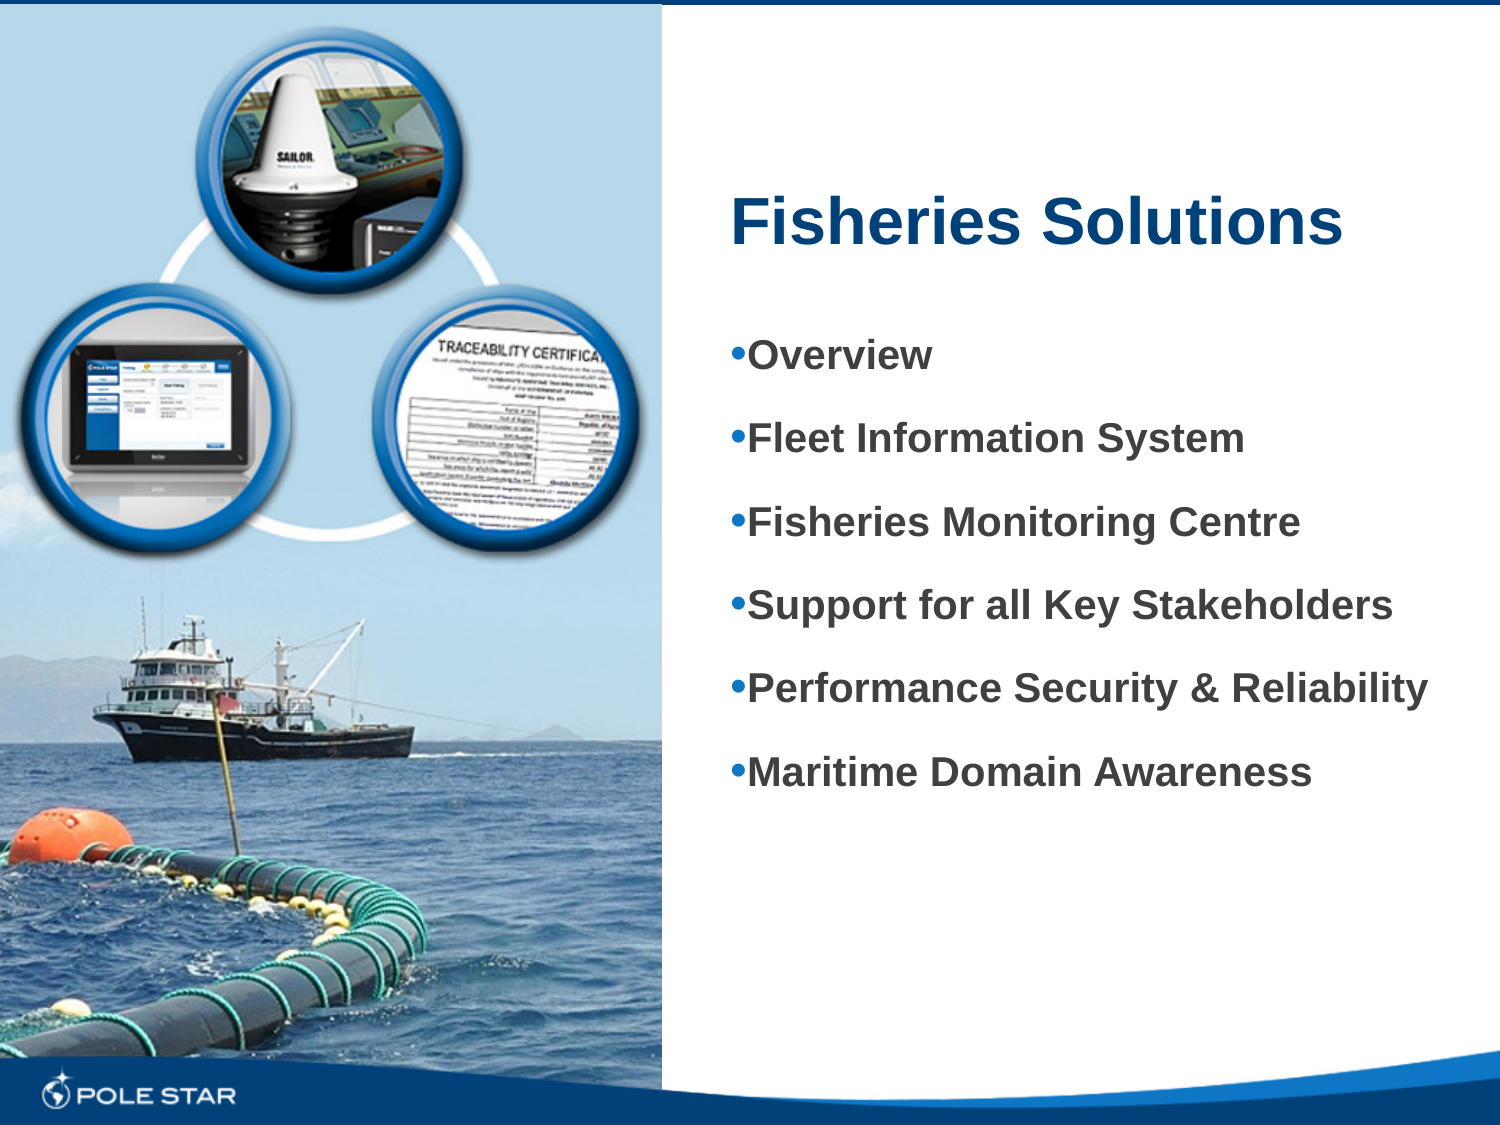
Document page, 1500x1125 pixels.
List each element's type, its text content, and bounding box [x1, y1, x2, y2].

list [0, 4, 662, 1048]
list Overview Fleet Information System Fisheries Monitoring Centre Support for all Key Stakeholders Performance Security & Reliability Maritime Domain Awareness [715, 295, 1487, 1047]
picture [0, 0, 1500, 1124]
title Fisheries Solutions [730, 146, 1449, 283]
